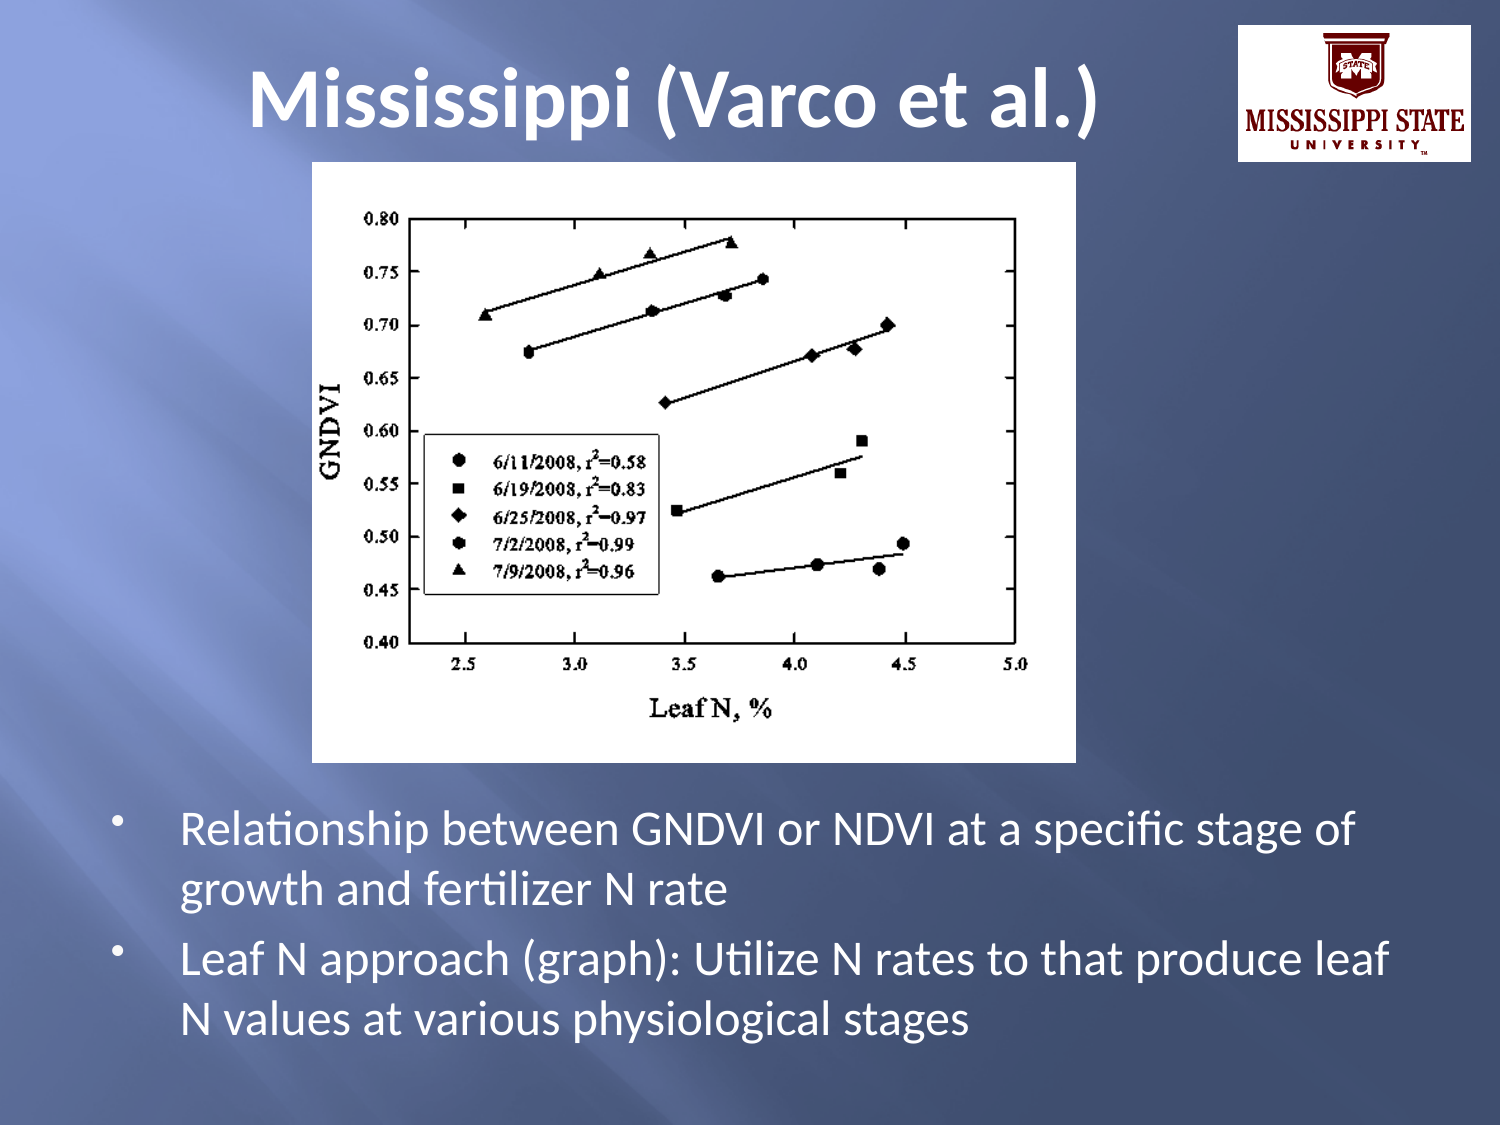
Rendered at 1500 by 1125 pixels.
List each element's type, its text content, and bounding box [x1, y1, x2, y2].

title Mississippi (Varco et al.) [0, 0, 1350, 188]
list Relationship between GNDVI or NDVI at a specific stage of growth and fertilizer N rate Leaf N approach (graph): Utilize N rates to that produce leaf N values at various physiological stages [74, 787, 1426, 1036]
picture [1237, 24, 1472, 163]
picture [312, 162, 1077, 763]
